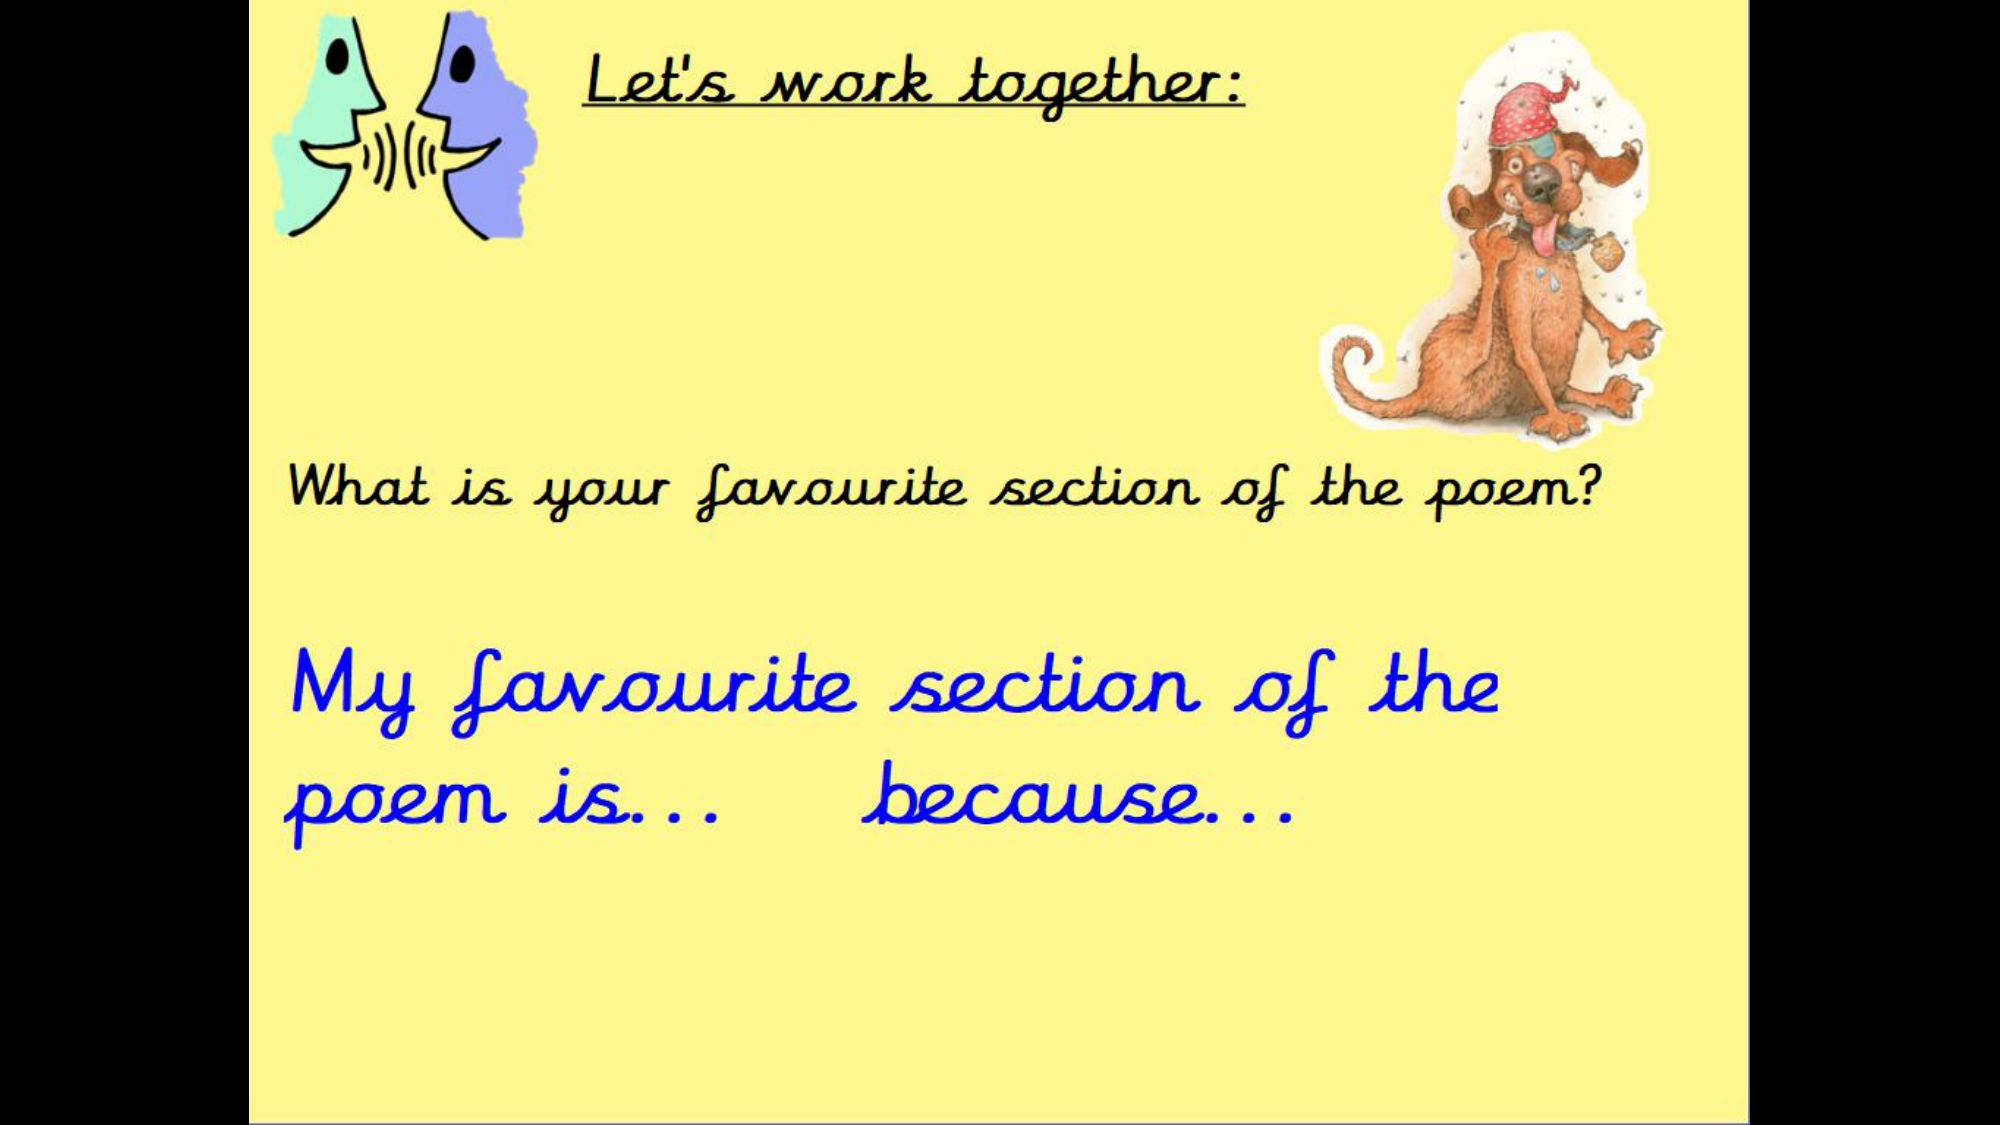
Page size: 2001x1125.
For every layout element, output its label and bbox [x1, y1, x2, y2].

picture [249, 0, 1750, 1125]
